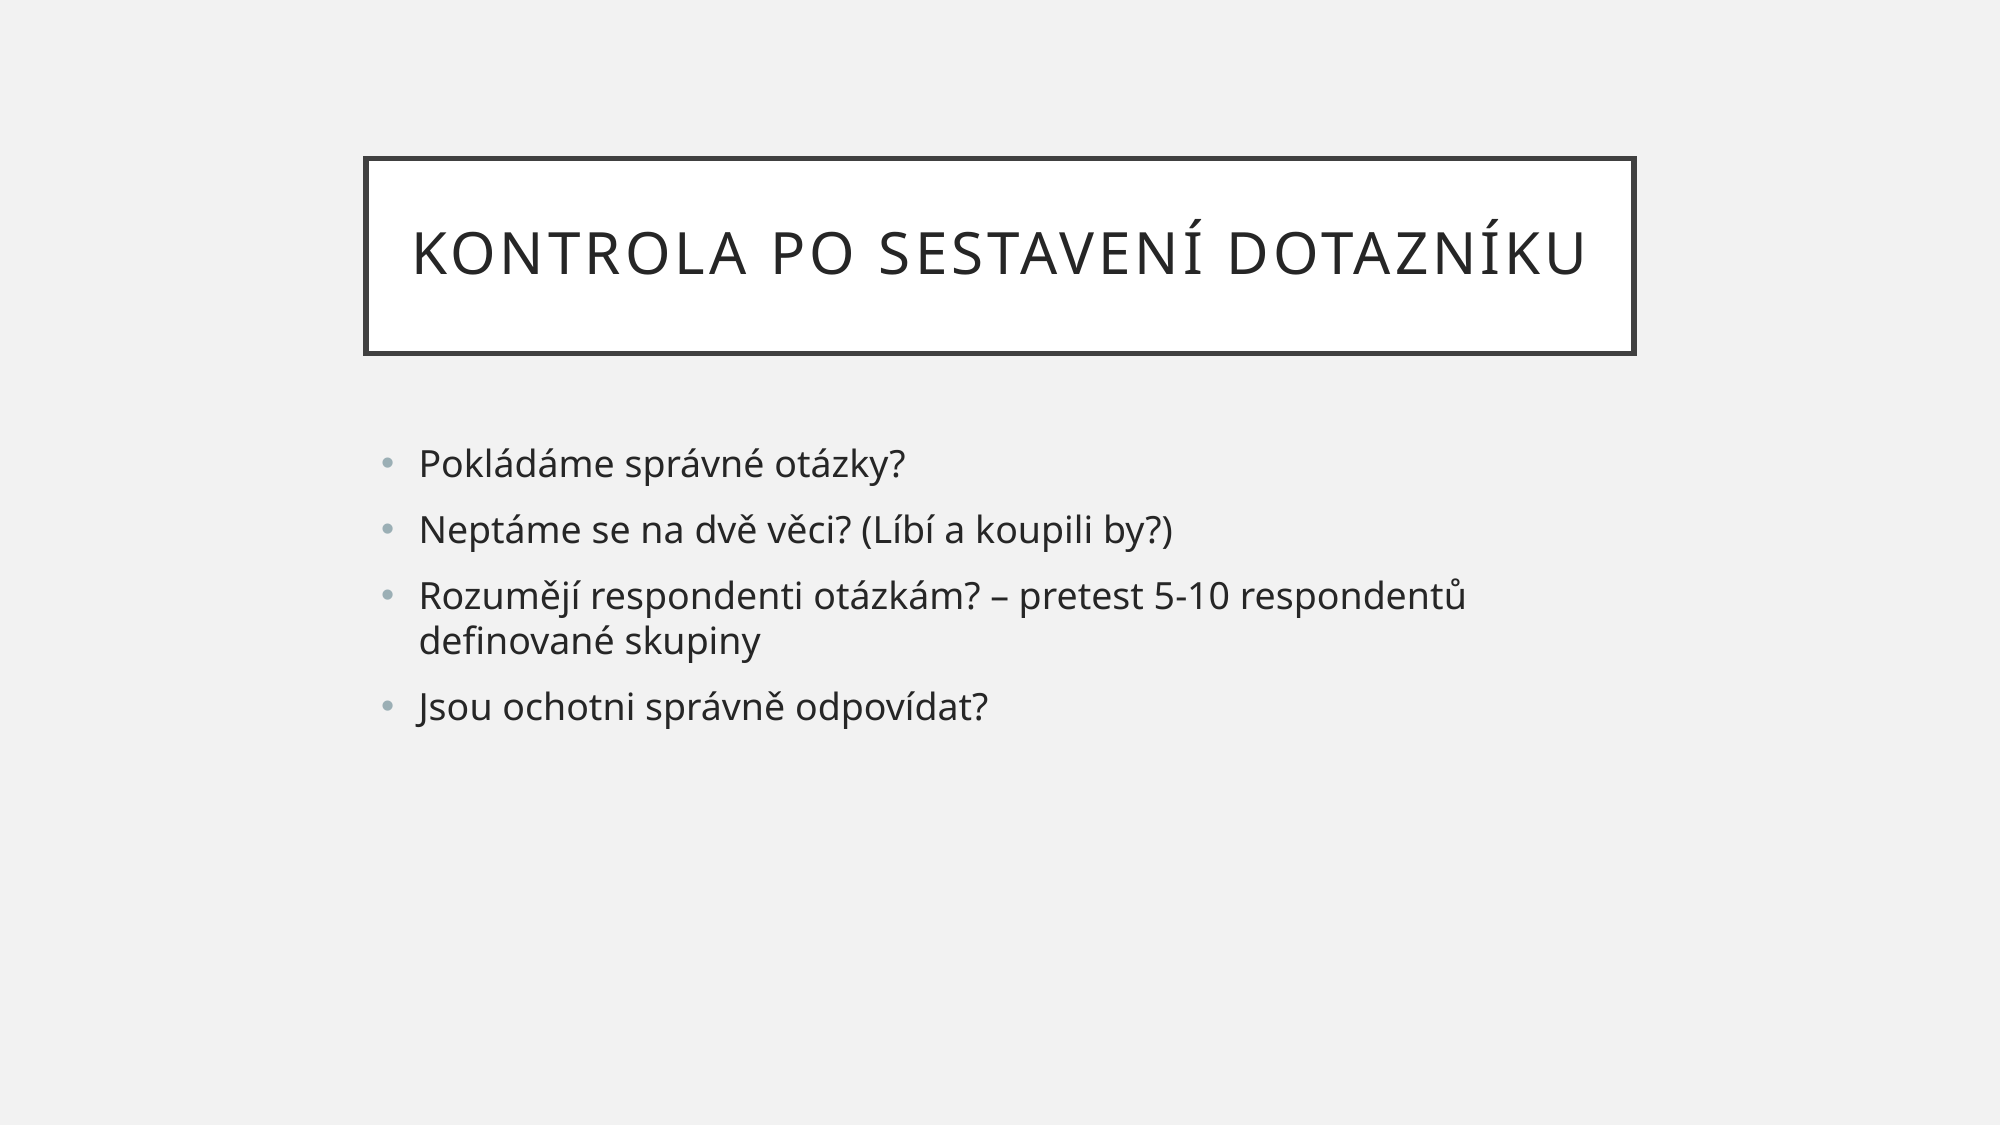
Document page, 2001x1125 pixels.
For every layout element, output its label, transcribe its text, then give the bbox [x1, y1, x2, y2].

title Kontrola po sestavení dotazníku [363, 156, 1637, 356]
list Pokládáme správné otázky? Neptáme se na dvě věci? (Líbí a koupili by?) Rozumějí respondenti otázkám? – pretest 5-10 respondentů definované skupiny Jsou ochotni správně odpovídat? [366, 432, 1634, 942]
